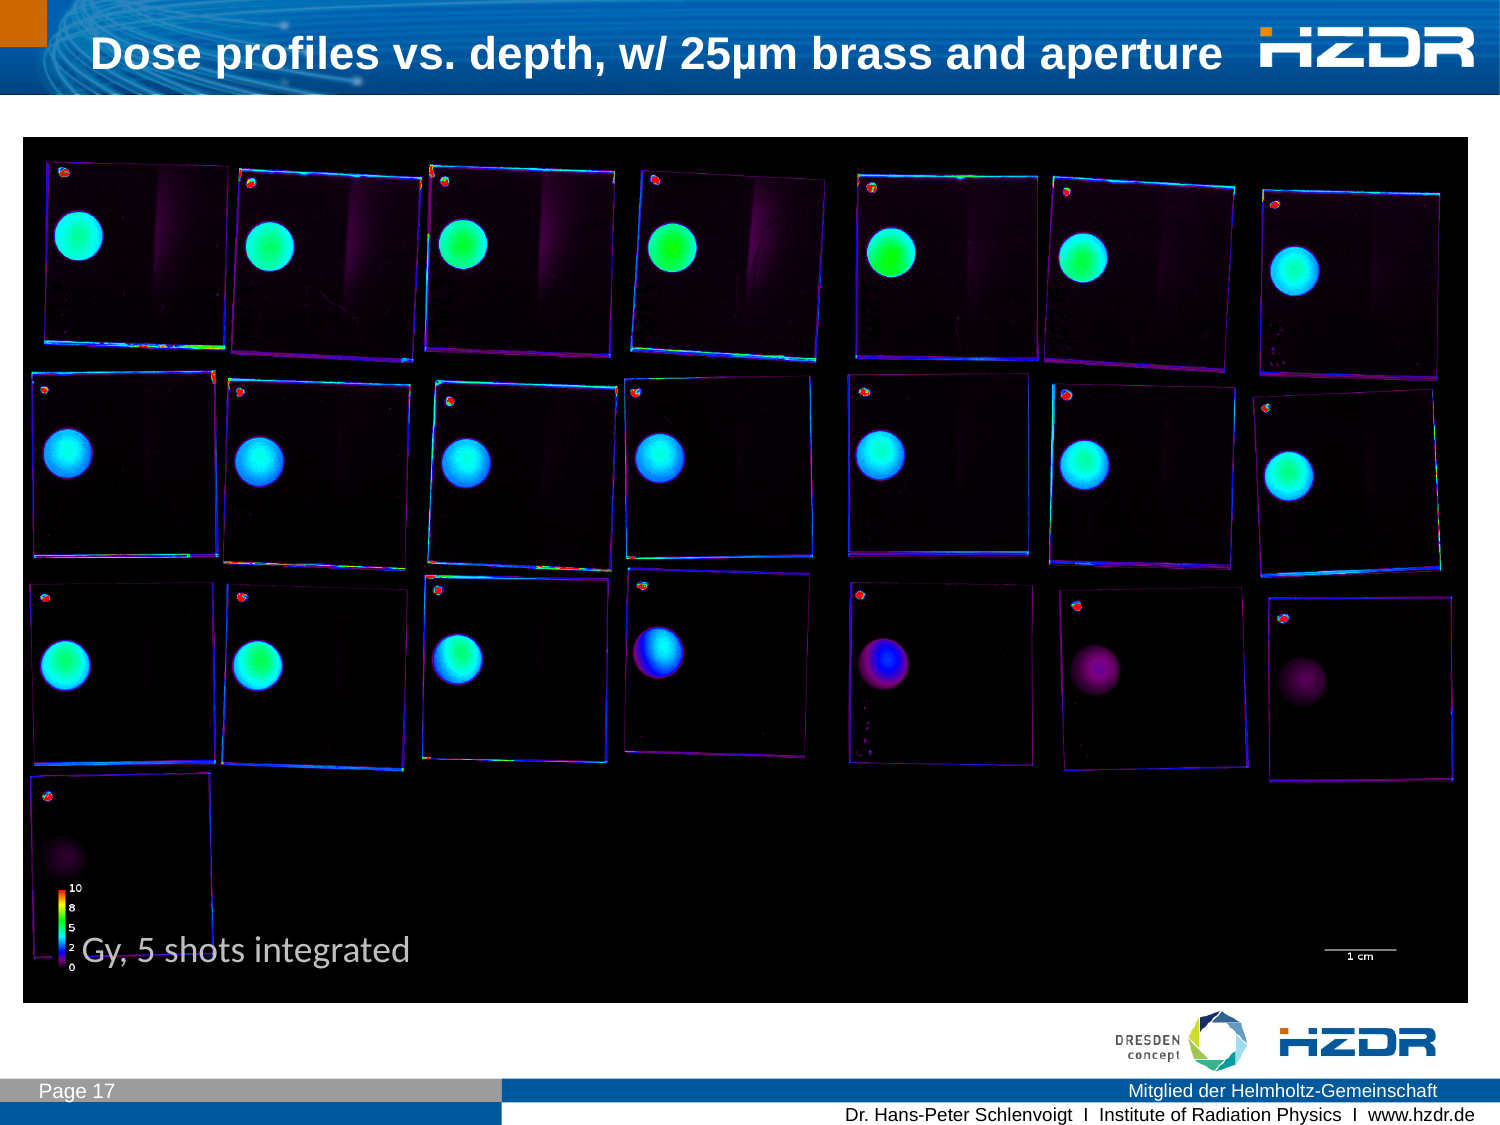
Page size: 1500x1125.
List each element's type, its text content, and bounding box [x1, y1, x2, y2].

picture [1116, 1011, 1247, 1071]
title Dose profiles vs. depth, w/ 25µm brass and aperture [75, 11, 1247, 90]
picture [0, 0, 1500, 95]
picture [81, 90, 115, 95]
picture [117, 90, 223, 95]
picture [23, 136, 1469, 1003]
picture [1257, 1011, 1453, 1073]
